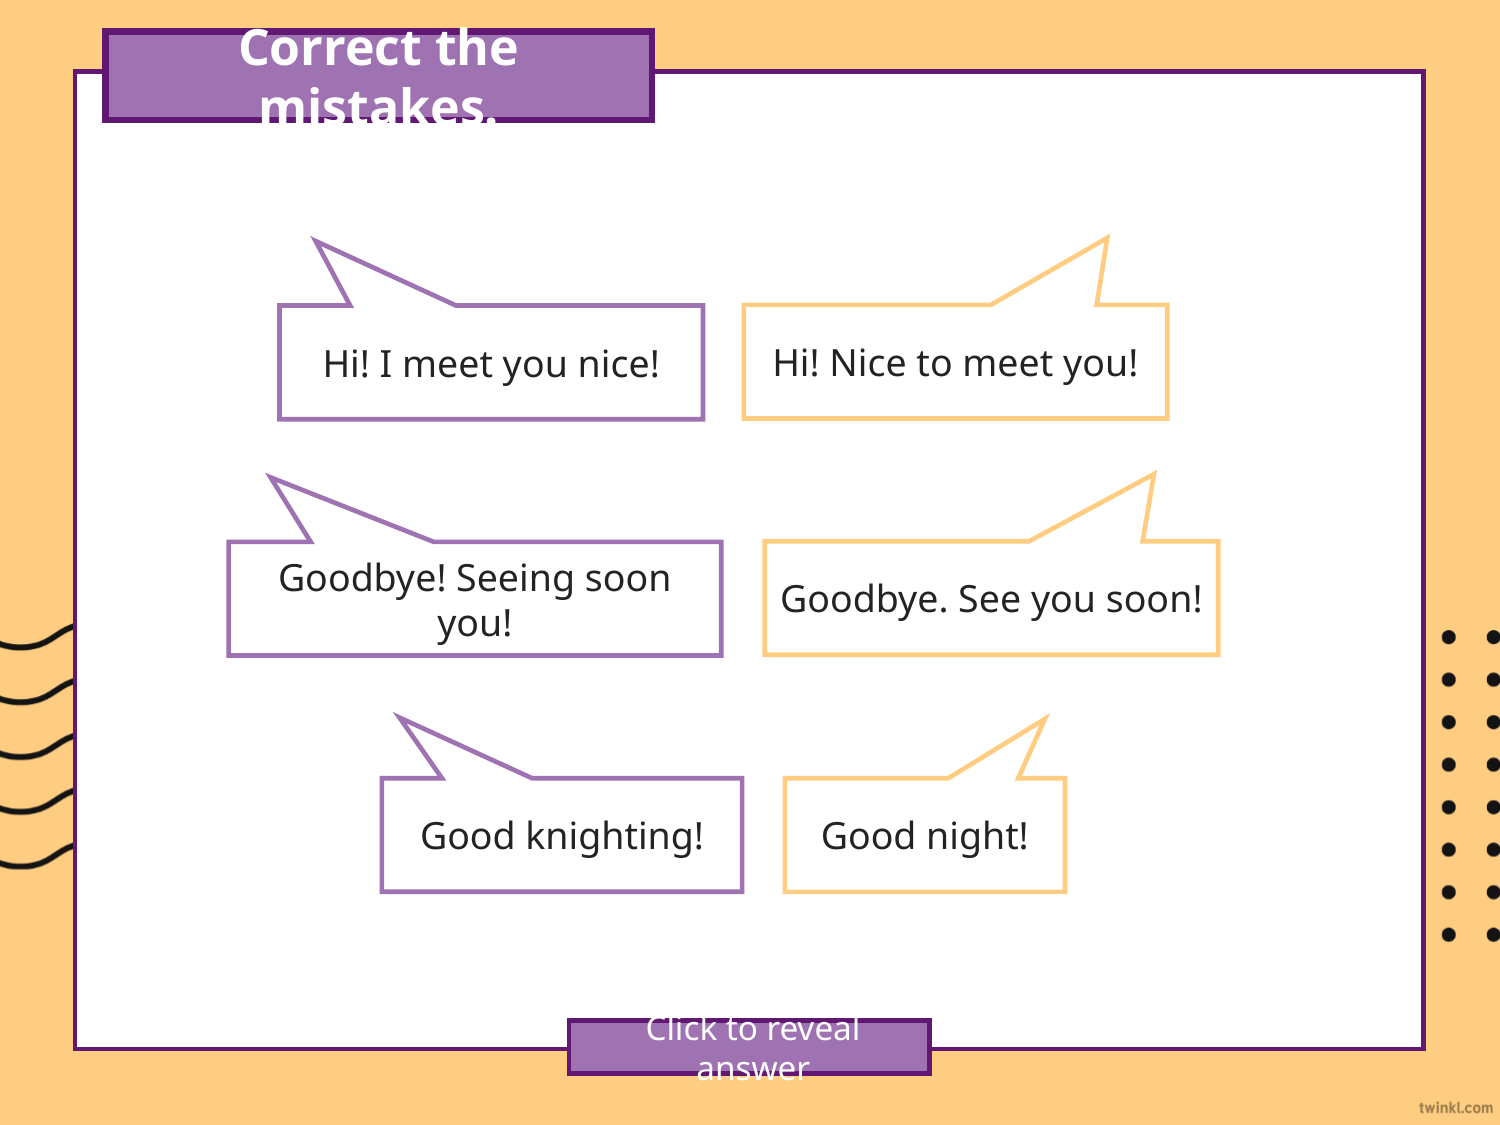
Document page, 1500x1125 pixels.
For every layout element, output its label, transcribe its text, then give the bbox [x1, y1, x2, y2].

text_box Click to reveal answer [568, 1020, 930, 1075]
picture [0, 0, 1500, 1125]
text_box Good knighting! [380, 715, 744, 893]
text_box Goodbye! Seeing soon you! [227, 475, 723, 657]
text_box Correct the mistakes. [104, 31, 653, 121]
text_box Good night! [783, 716, 1067, 893]
text_box Hi! Nice to meet you! [742, 235, 1169, 420]
text_box Goodbye. See you soon! [763, 472, 1220, 656]
text_box Hi! I meet you nice! [278, 238, 705, 421]
